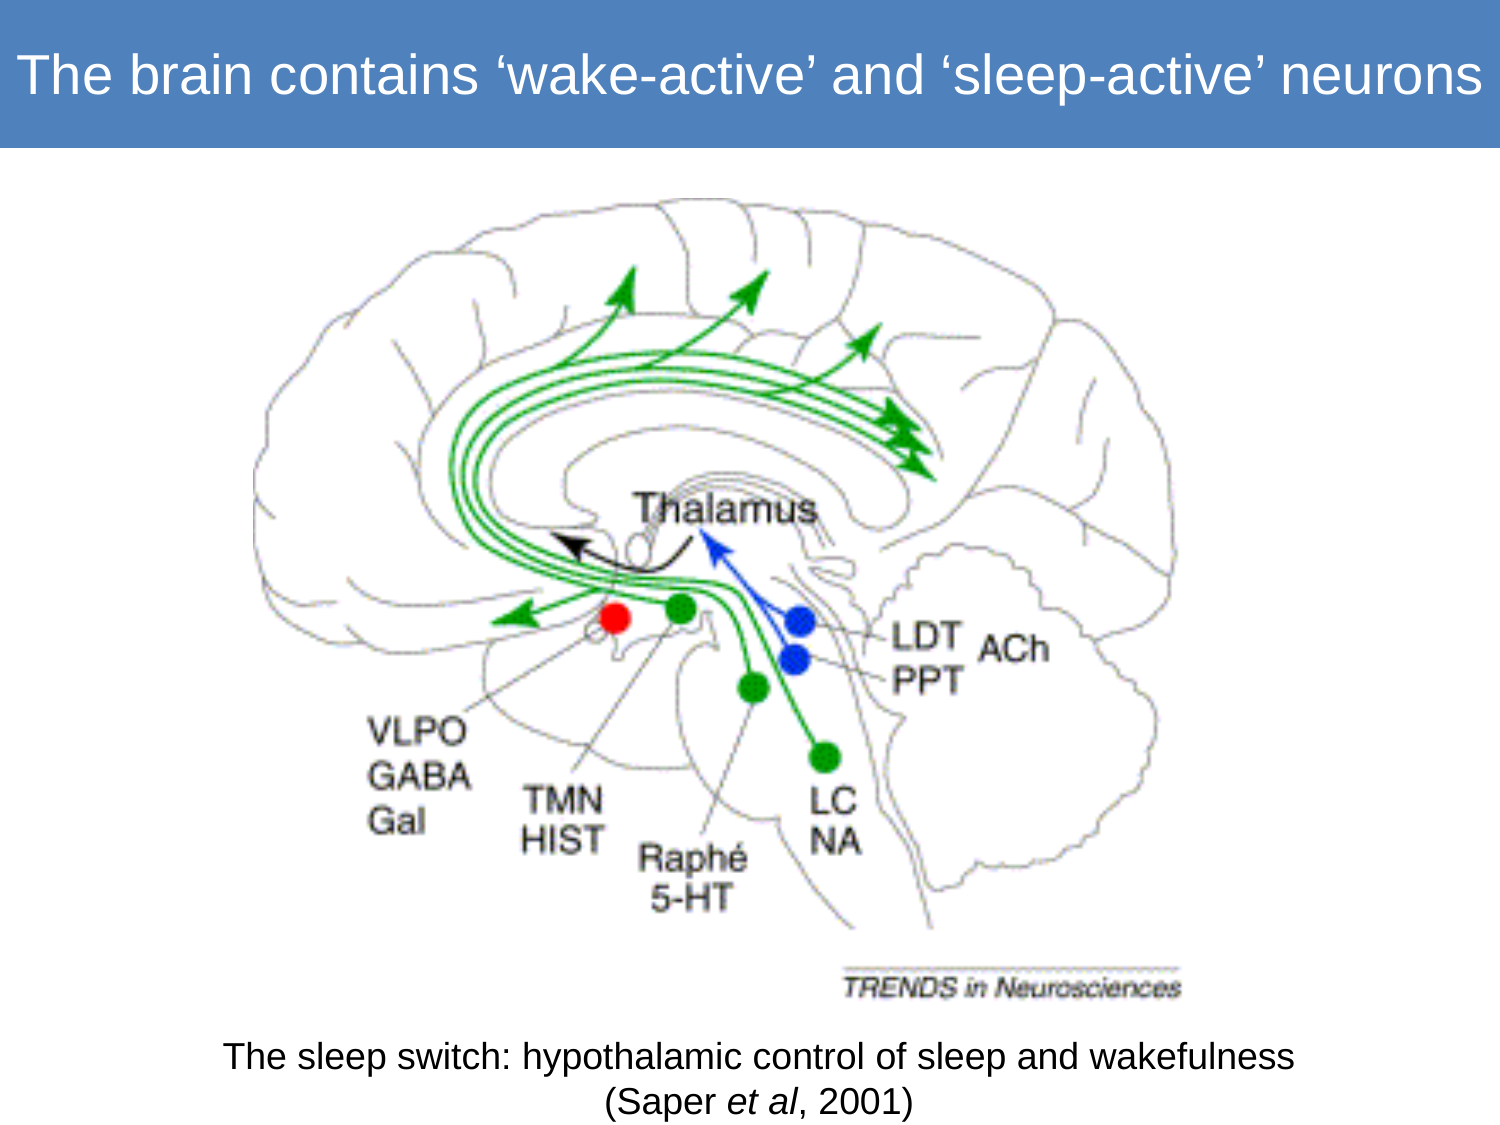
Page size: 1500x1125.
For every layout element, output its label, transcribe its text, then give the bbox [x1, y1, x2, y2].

text_box The sleep switch: hypothalamic control of sleep and wakefulness (Saper et al, 2001) [207, 1024, 1311, 1125]
text_box The brain contains ‘wake-active’ and ‘sleep-active’ neurons [0, 0, 1500, 148]
picture [253, 198, 1189, 1012]
